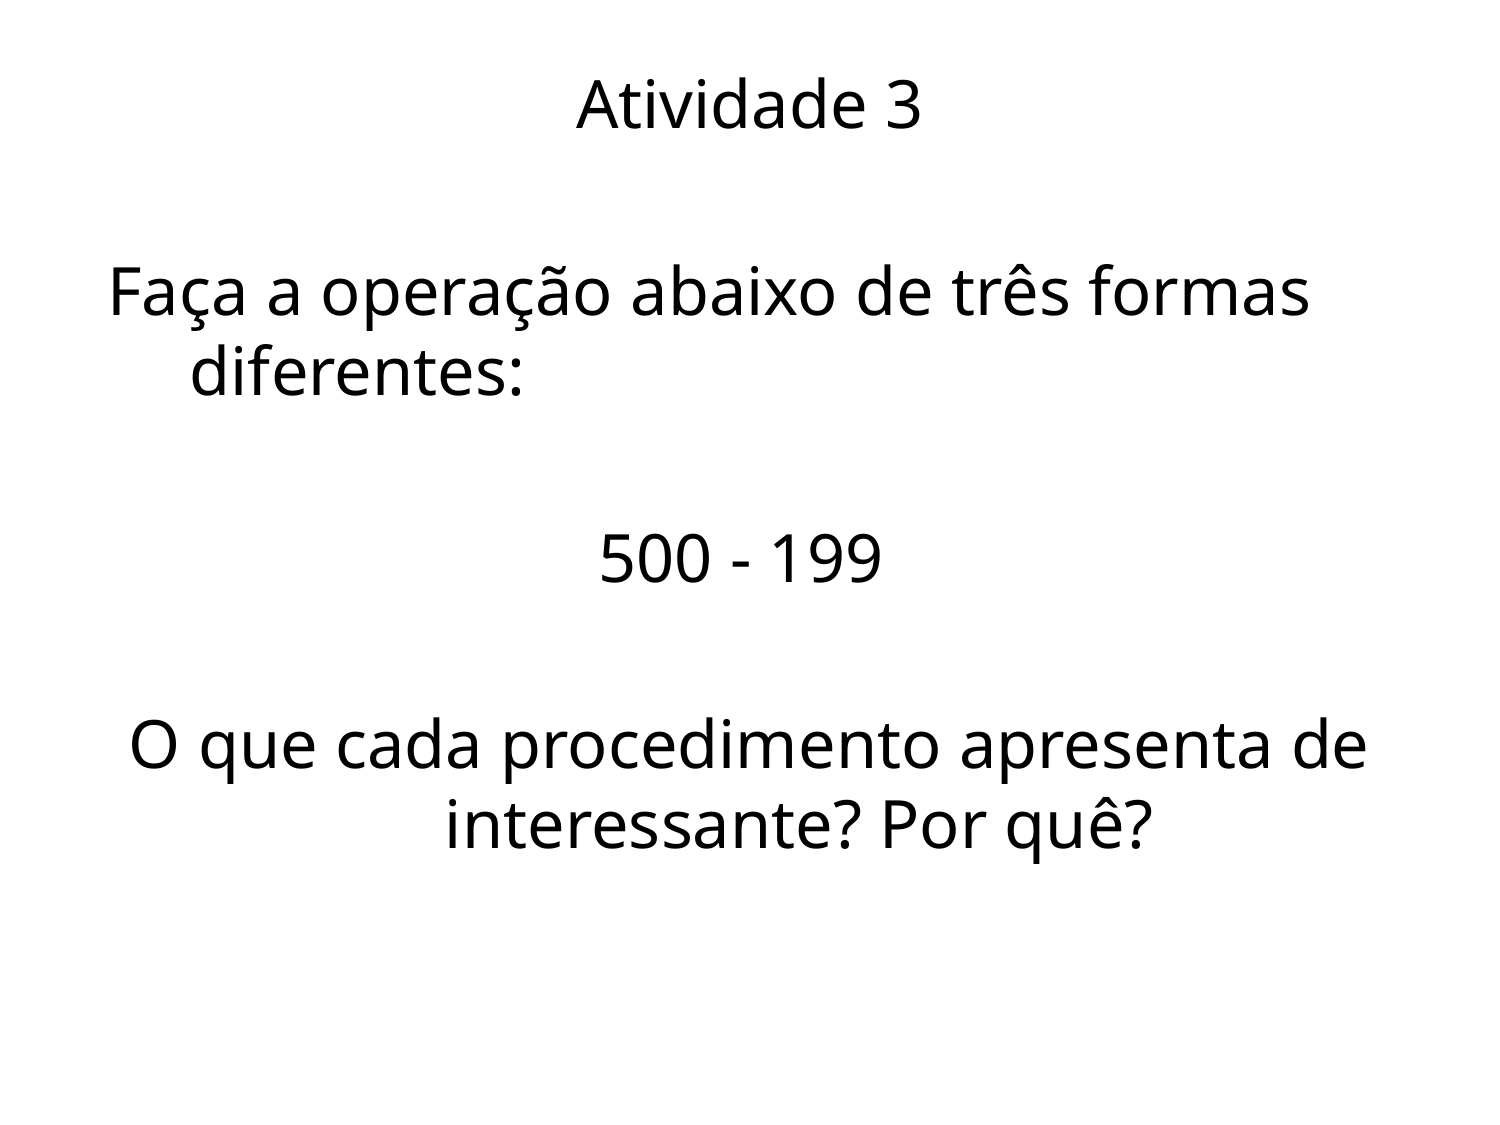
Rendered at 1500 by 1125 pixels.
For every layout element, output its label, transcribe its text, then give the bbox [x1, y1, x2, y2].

list Atividade 3 Faça a operação abaixo de três formas diferentes: 500 - 199 O que cada procedimento apresenta de interessante? Por quê? [75, 54, 1425, 1005]
